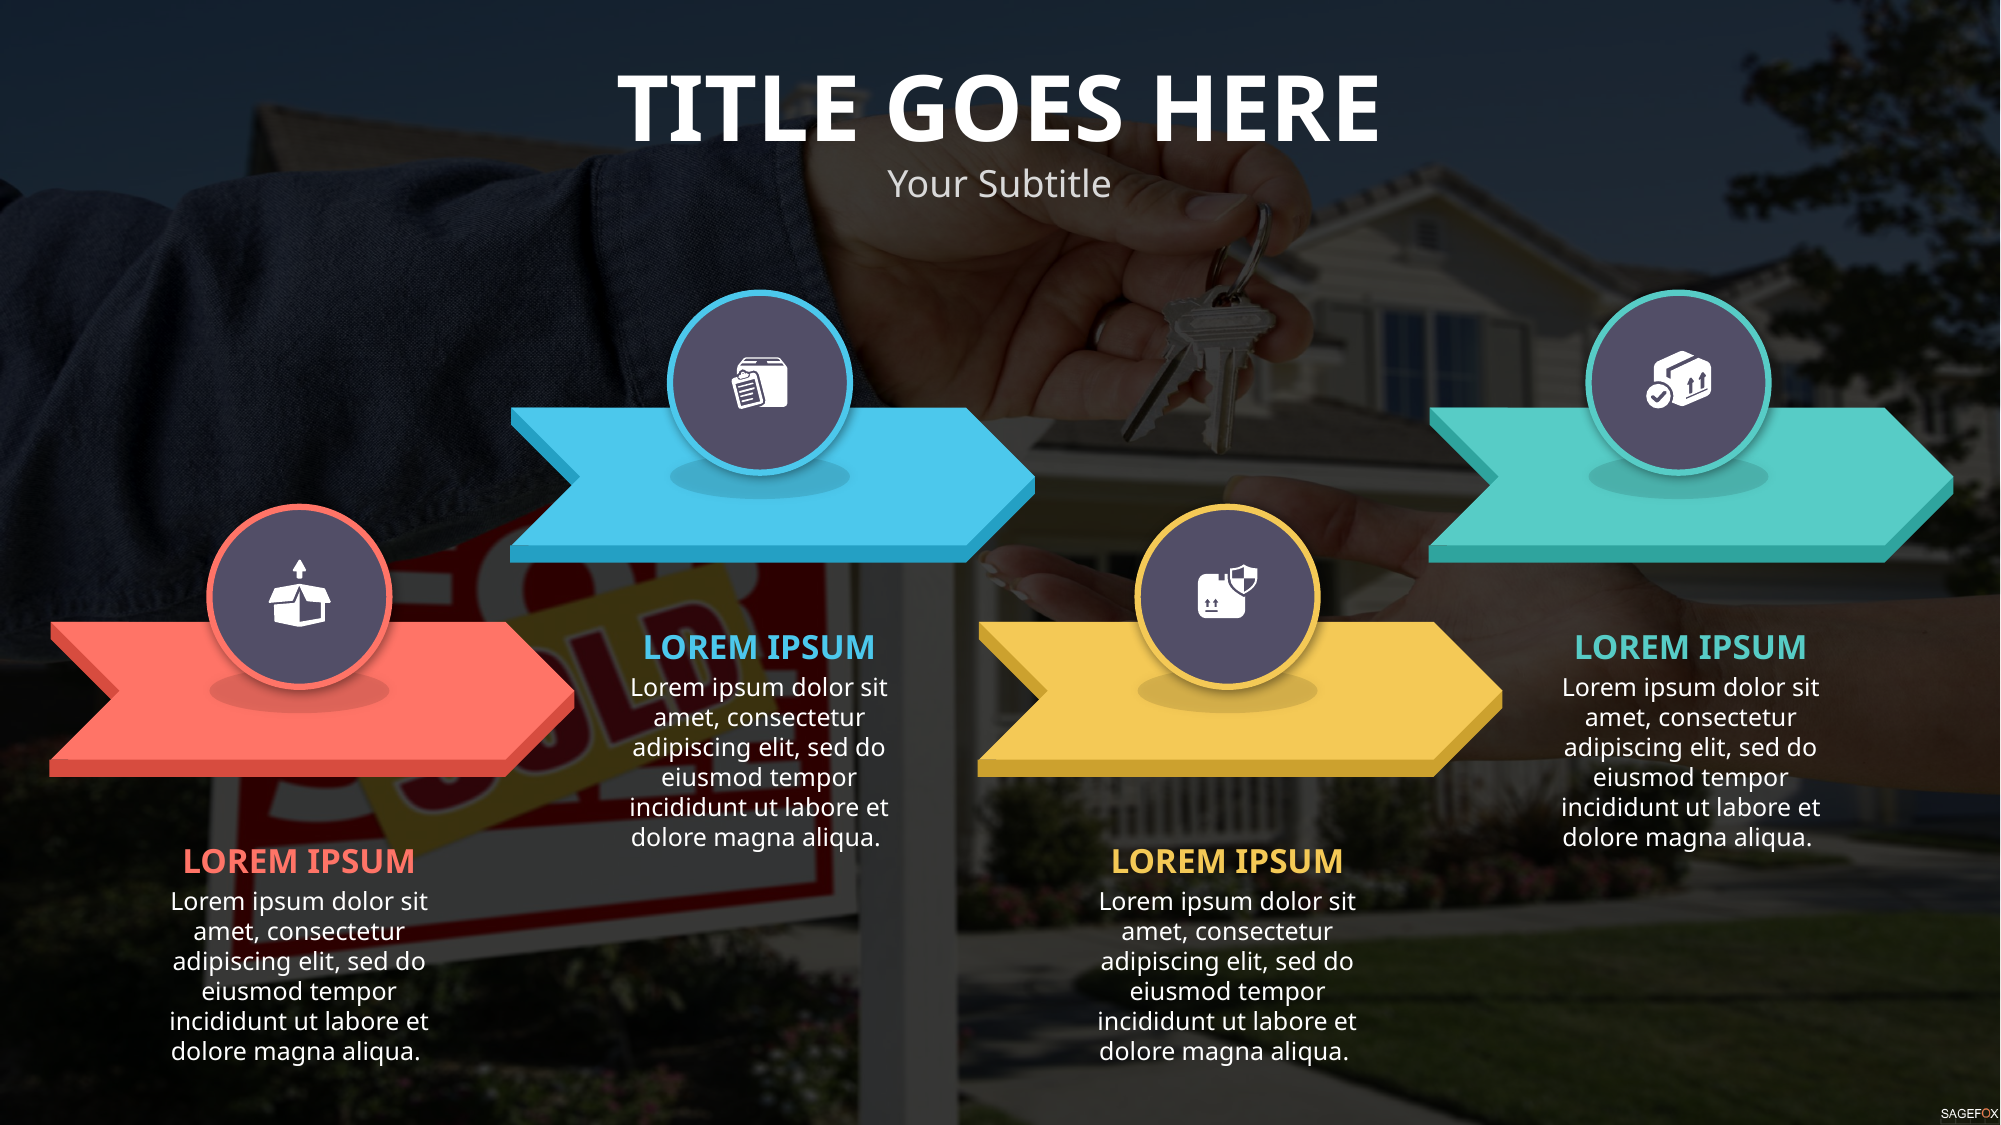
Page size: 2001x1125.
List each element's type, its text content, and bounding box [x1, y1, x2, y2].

picture [0, 0, 2001, 1125]
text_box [509, 407, 1035, 563]
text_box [209, 506, 390, 714]
text_box LOREM IPSUM Lorem ipsum dolor sit amet, consectetur adipiscing elit, sed do eiusmod tempor incididunt ut labore et dolore magna aliqua. [586, 619, 932, 859]
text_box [1137, 506, 1318, 714]
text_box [669, 292, 850, 499]
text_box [1588, 292, 1769, 499]
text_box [977, 621, 1503, 777]
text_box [49, 621, 575, 777]
text_box TITLE GOES HERE Your Subtitle [548, 42, 1452, 212]
text_box LOREM IPSUM Lorem ipsum dolor sit amet, consectetur adipiscing elit, sed do eiusmod tempor incididunt ut labore et dolore magna aliqua. [126, 833, 472, 1073]
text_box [1428, 407, 1954, 563]
text_box LOREM IPSUM Lorem ipsum dolor sit amet, consectetur adipiscing elit, sed do eiusmod tempor incididunt ut labore et dolore magna aliqua. [1518, 618, 1864, 859]
text_box LOREM IPSUM Lorem ipsum dolor sit amet, consectetur adipiscing elit, sed do eiusmod tempor incididunt ut labore et dolore magna aliqua. [1055, 833, 1401, 1073]
